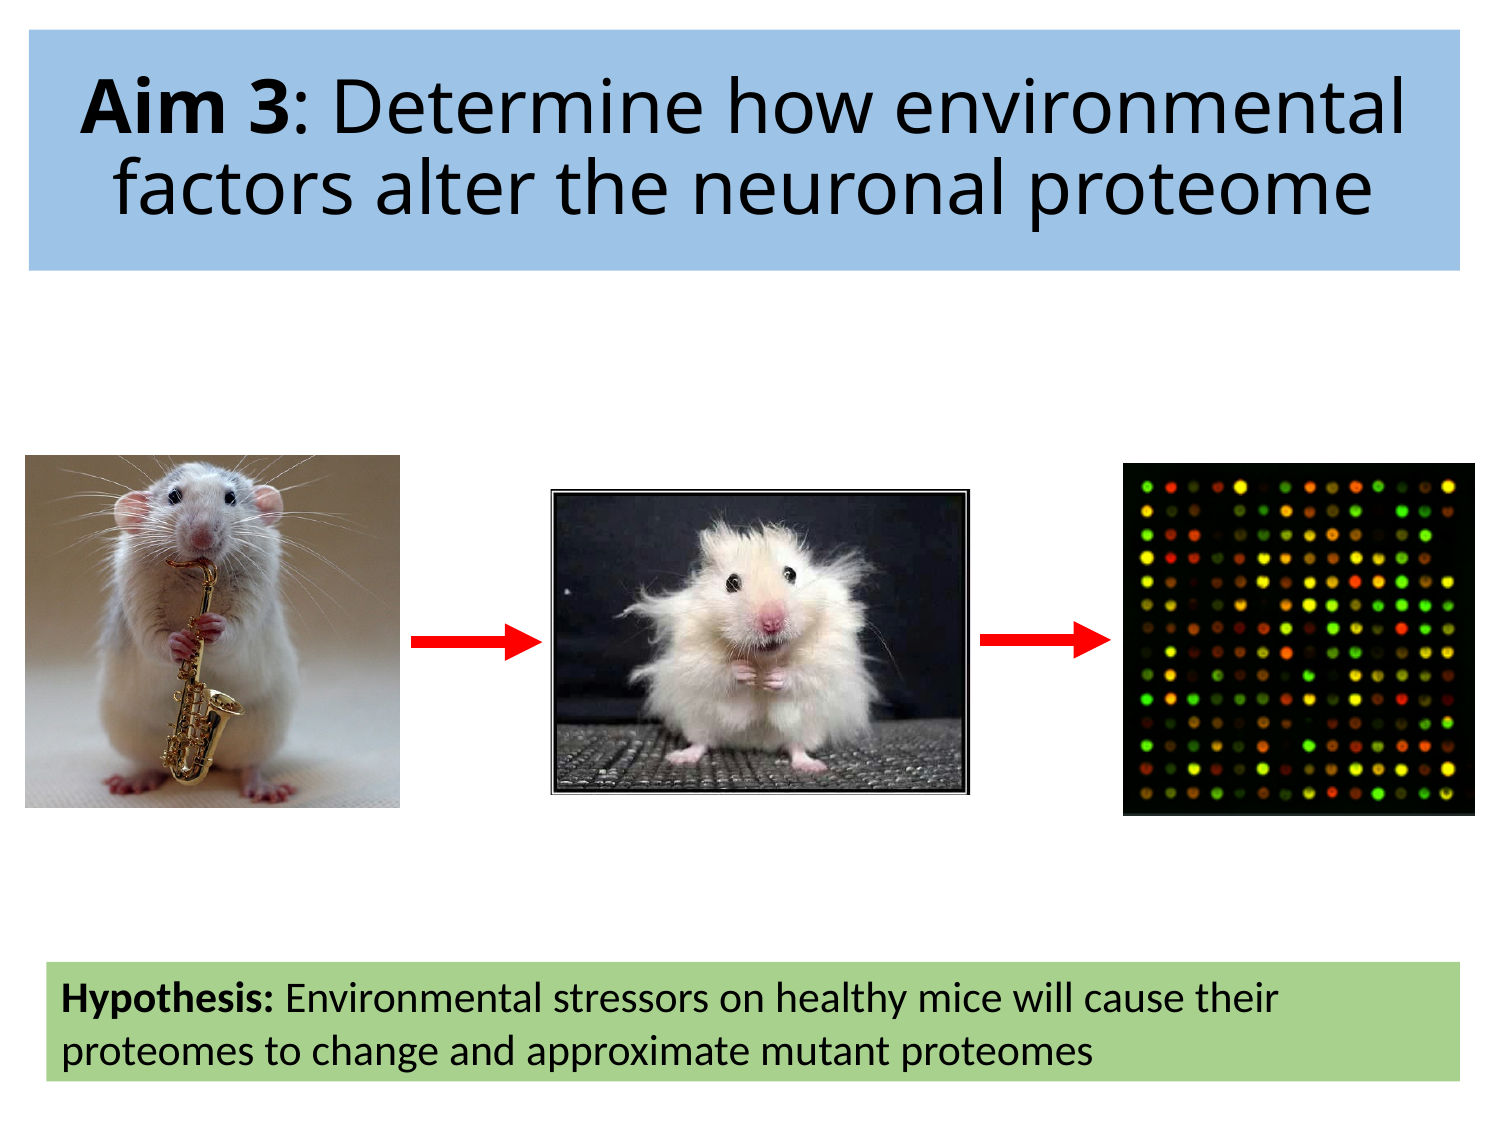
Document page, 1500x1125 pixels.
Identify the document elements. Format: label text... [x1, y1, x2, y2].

picture [25, 455, 400, 808]
text_box Hypothesis: Environmental stressors on healthy mice will cause their proteomes to change and approximate mutant proteomes [46, 961, 1460, 1082]
picture [550, 488, 971, 795]
picture [1123, 463, 1475, 816]
title Aim 3: Determine how environmental factors alter the neuronal proteome [28, 29, 1460, 271]
